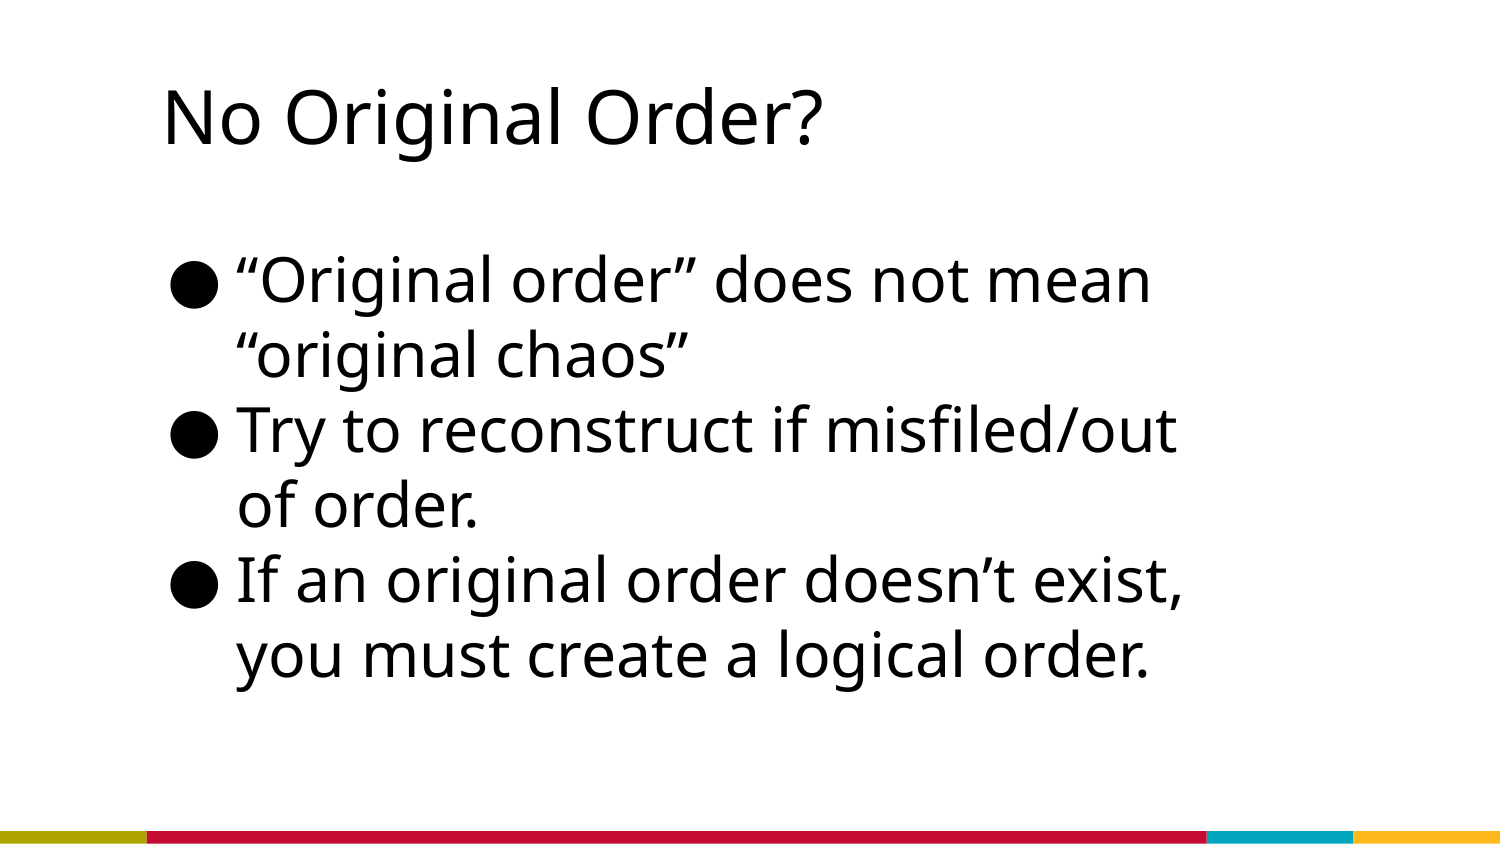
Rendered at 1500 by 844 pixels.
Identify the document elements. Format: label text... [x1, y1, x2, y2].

title No Original Order? [146, 33, 1207, 175]
list “Original order” does not mean “original chaos” Try to reconstruct if misfiled/out of order. If an original order doesn’t exist, you must create a logical order. [146, 225, 1207, 809]
